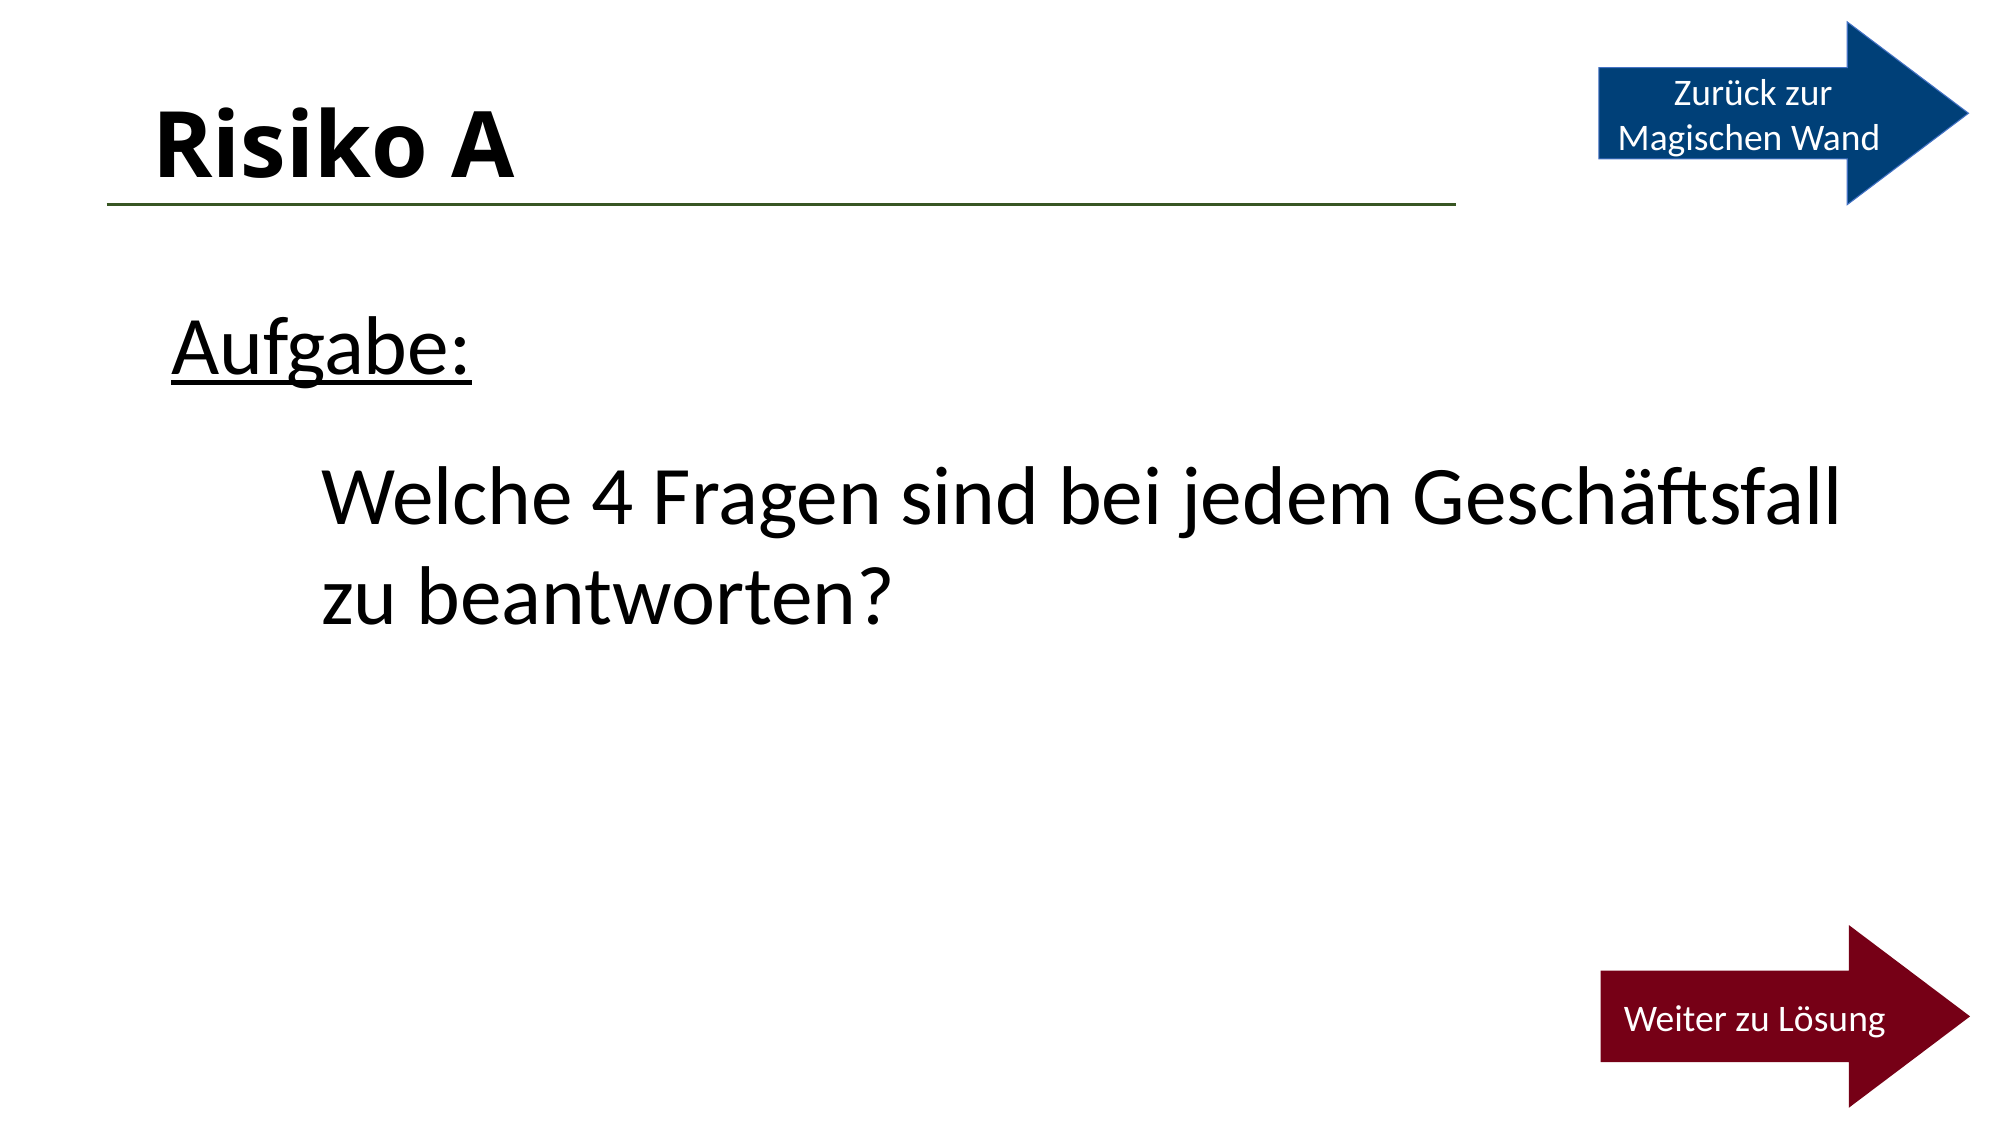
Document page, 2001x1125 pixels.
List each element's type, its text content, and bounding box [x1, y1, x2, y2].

title Risiko A [137, 39, 1863, 257]
text_box Weiter zu Lösung [1599, 923, 1971, 1109]
text_box Aufgabe: Welche 4 Fragen sind bei jedem Geschäftsfall zu beantworten? [156, 283, 1863, 649]
text_box Zurück zur Magischen Wand [1598, 20, 1970, 206]
